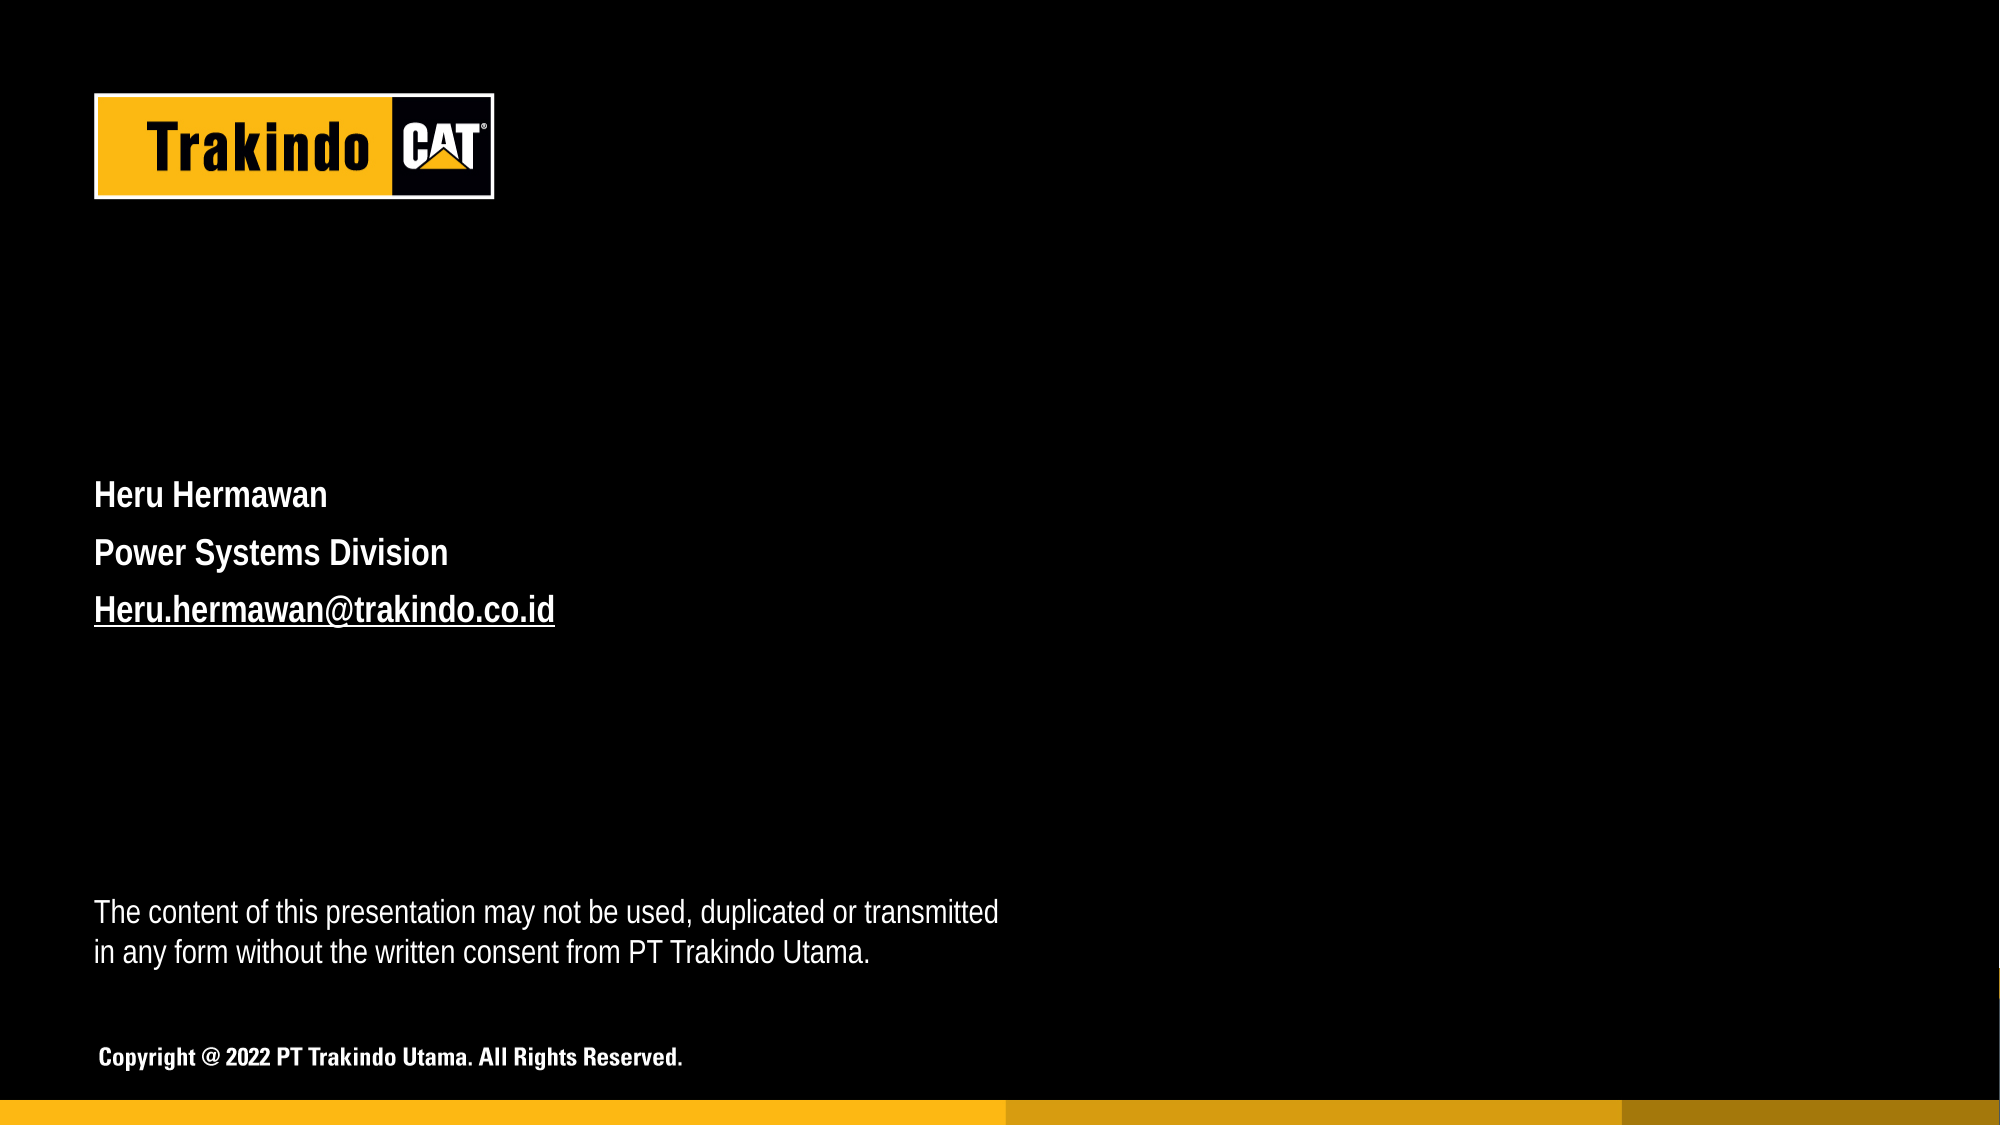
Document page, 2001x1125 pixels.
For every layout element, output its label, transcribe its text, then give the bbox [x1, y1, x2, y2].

text_box Heru Hermawan Power Systems Division Heru.hermawan@trakindo.co.id [79, 462, 981, 736]
picture [0, 0, 2000, 1125]
text_box The content of this presentation may not be used, duplicated or transmitted in any form without the written consent from PT Trakindo Utama. [79, 883, 1034, 978]
